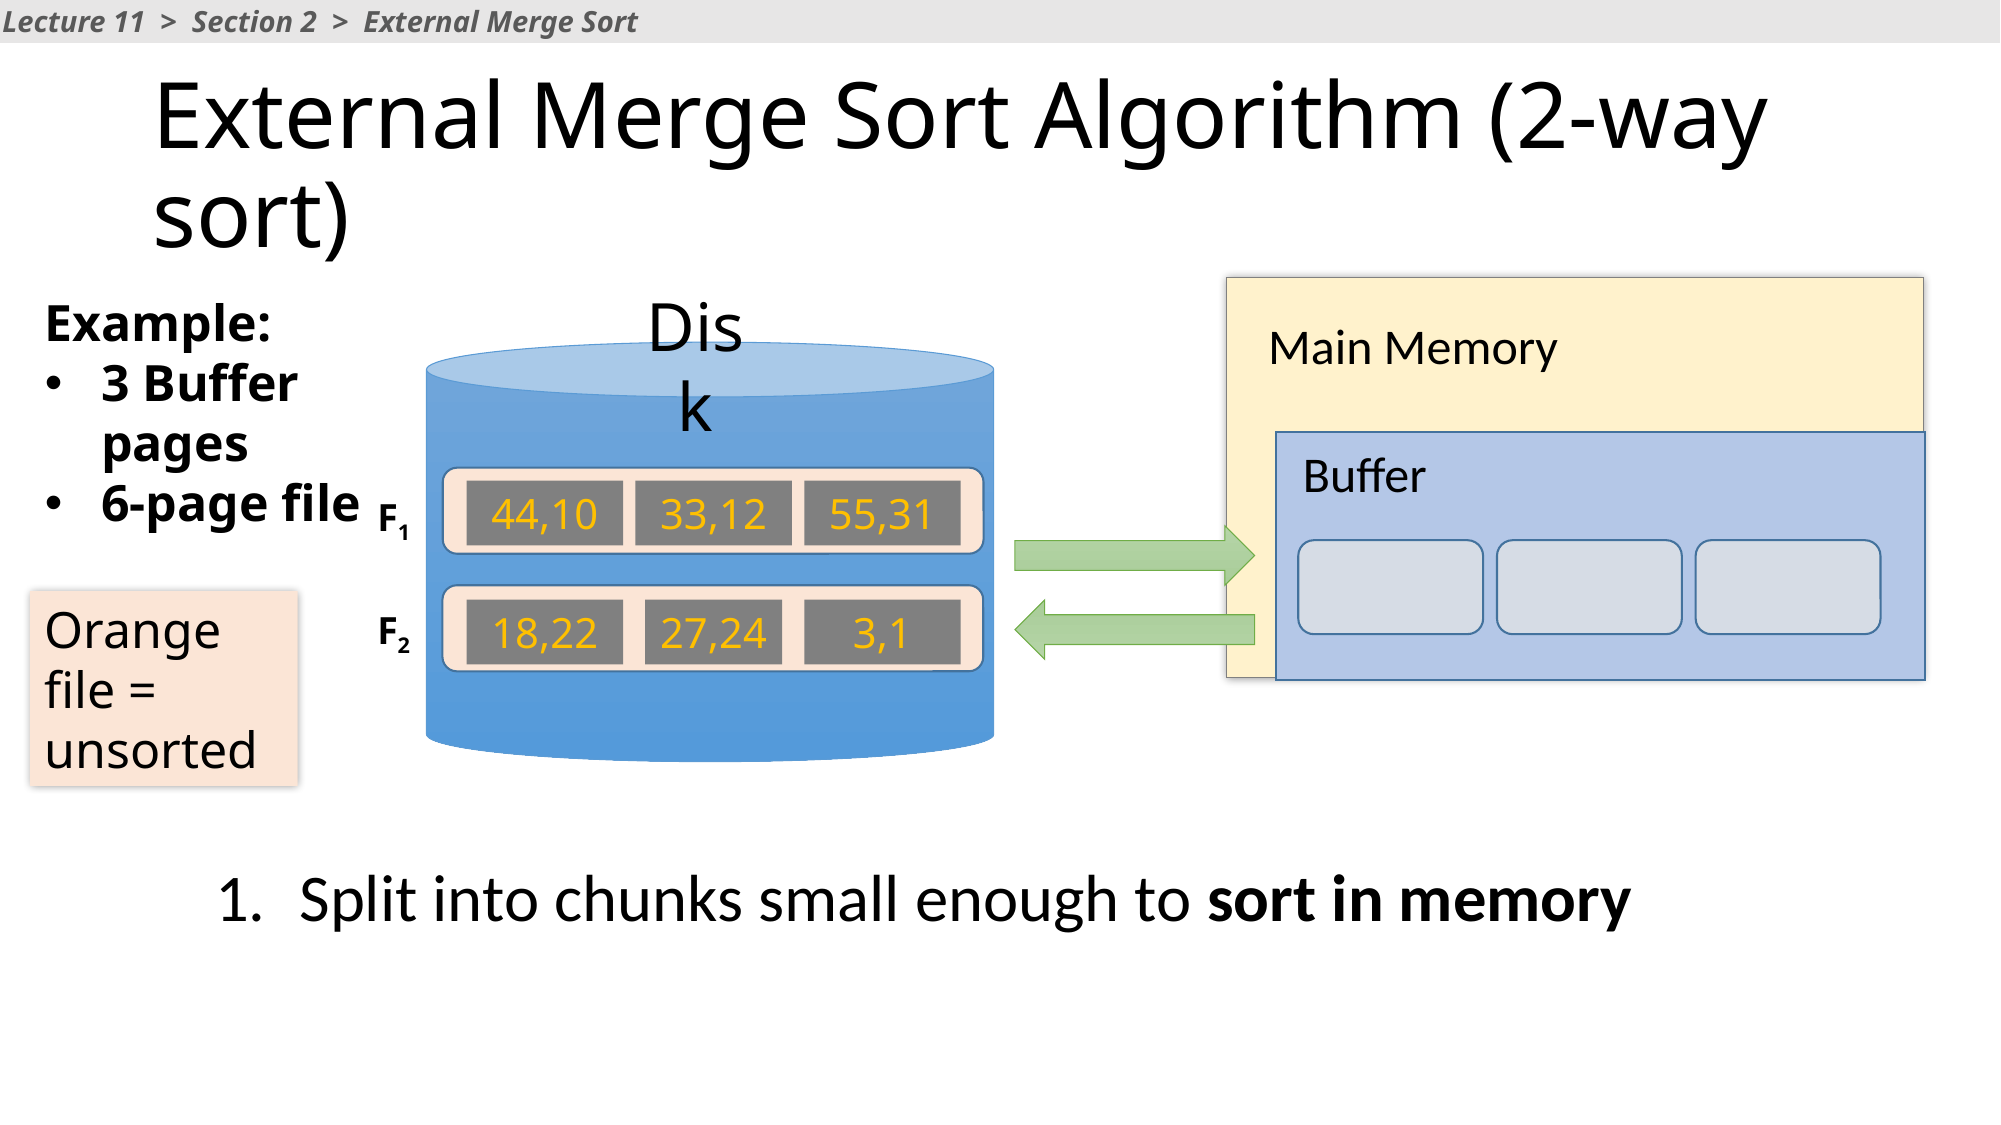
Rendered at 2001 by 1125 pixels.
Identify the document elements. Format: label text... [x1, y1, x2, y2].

text_box [1014, 598, 1226, 661]
text_box [425, 342, 995, 763]
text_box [769, 344, 992, 395]
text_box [1226, 277, 1925, 681]
text_box 27,24 [645, 599, 783, 665]
text_box Example: 3 Buffer pages 6-page file [30, 284, 407, 540]
text_box Orange file = unsorted [29, 591, 298, 786]
text_box Disk [623, 277, 769, 453]
text_box [1014, 524, 1226, 587]
text_box [441, 466, 985, 555]
text_box F1 [362, 486, 426, 553]
text_box F2 [362, 599, 426, 666]
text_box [0, 0, 2000, 47]
text_box 3,1 [804, 599, 961, 665]
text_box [466, 480, 961, 547]
text_box [441, 584, 985, 673]
text_box 18,22 [466, 599, 624, 665]
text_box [428, 345, 623, 395]
title External Merge Sort Algorithm (2-way sort) [137, 59, 1863, 278]
list Split into chunks small enough to sort in memory [199, 855, 1925, 945]
